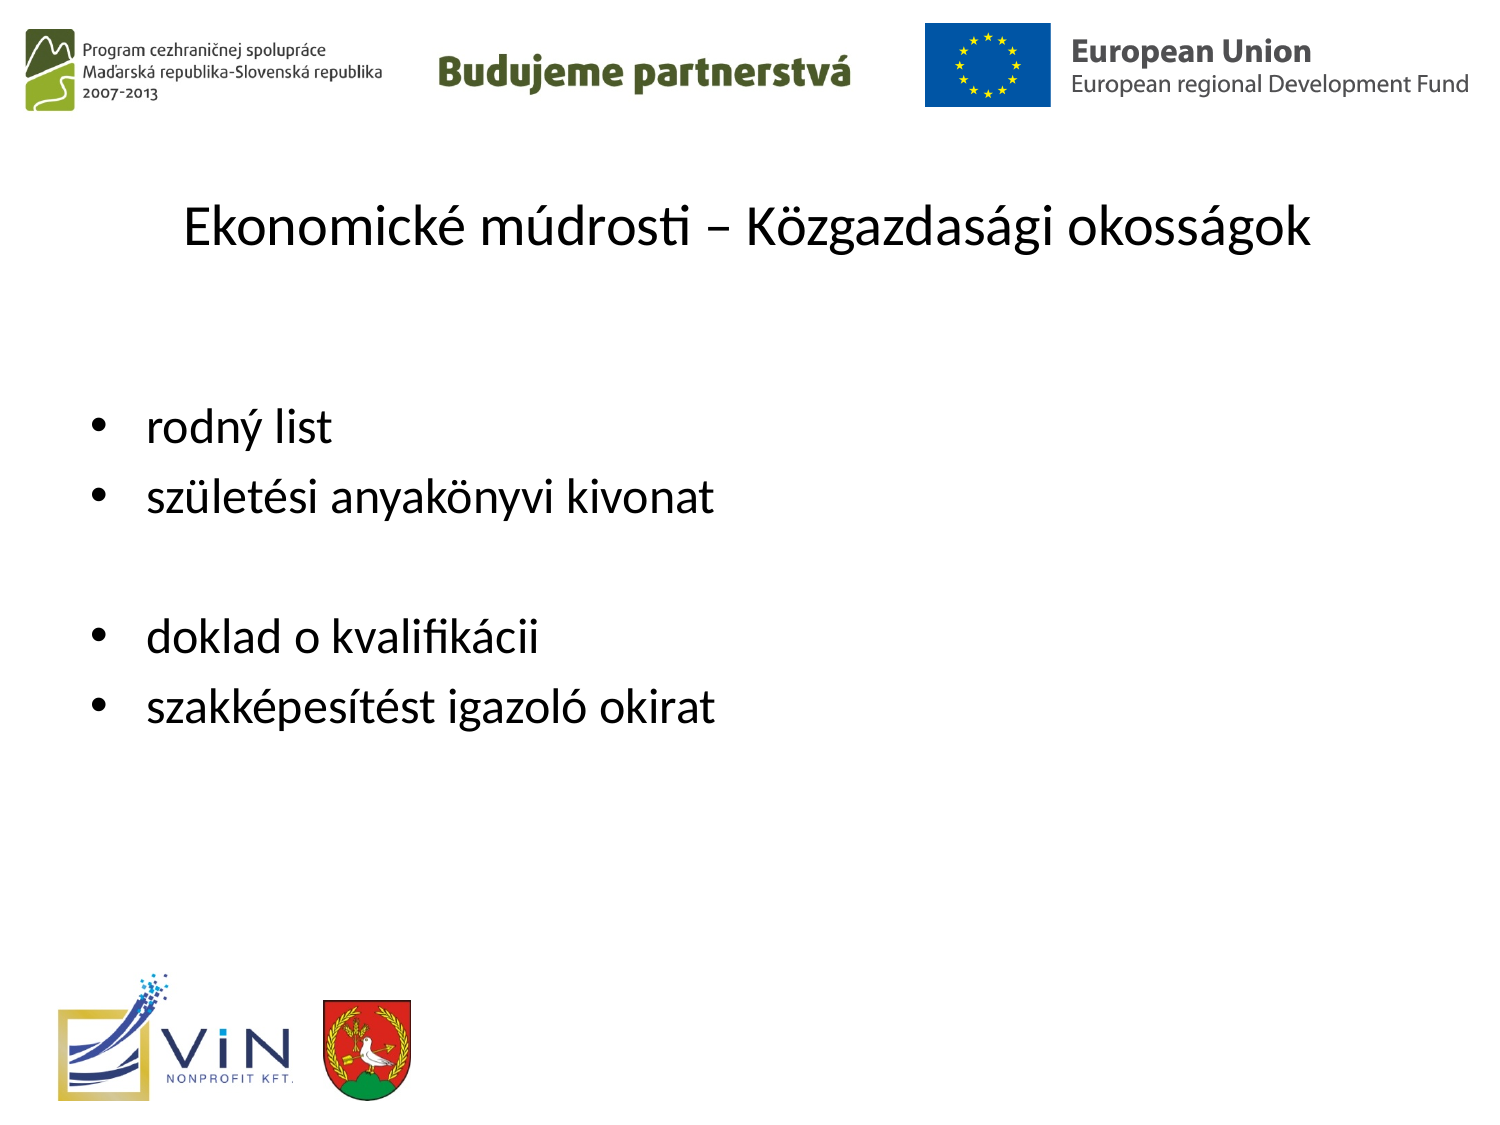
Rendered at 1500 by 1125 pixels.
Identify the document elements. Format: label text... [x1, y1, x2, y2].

picture [34, 972, 294, 1102]
picture [925, 23, 1468, 109]
list rodný list születési anyakönyvi kivonat doklad o kvalifikácii szakképesítést igazoló okirat [75, 316, 1425, 961]
picture [23, 29, 399, 120]
picture [409, 36, 890, 108]
picture [323, 1000, 411, 1102]
title Ekonomické múdrosti – Közgazdasági okosságok [70, 164, 1425, 282]
